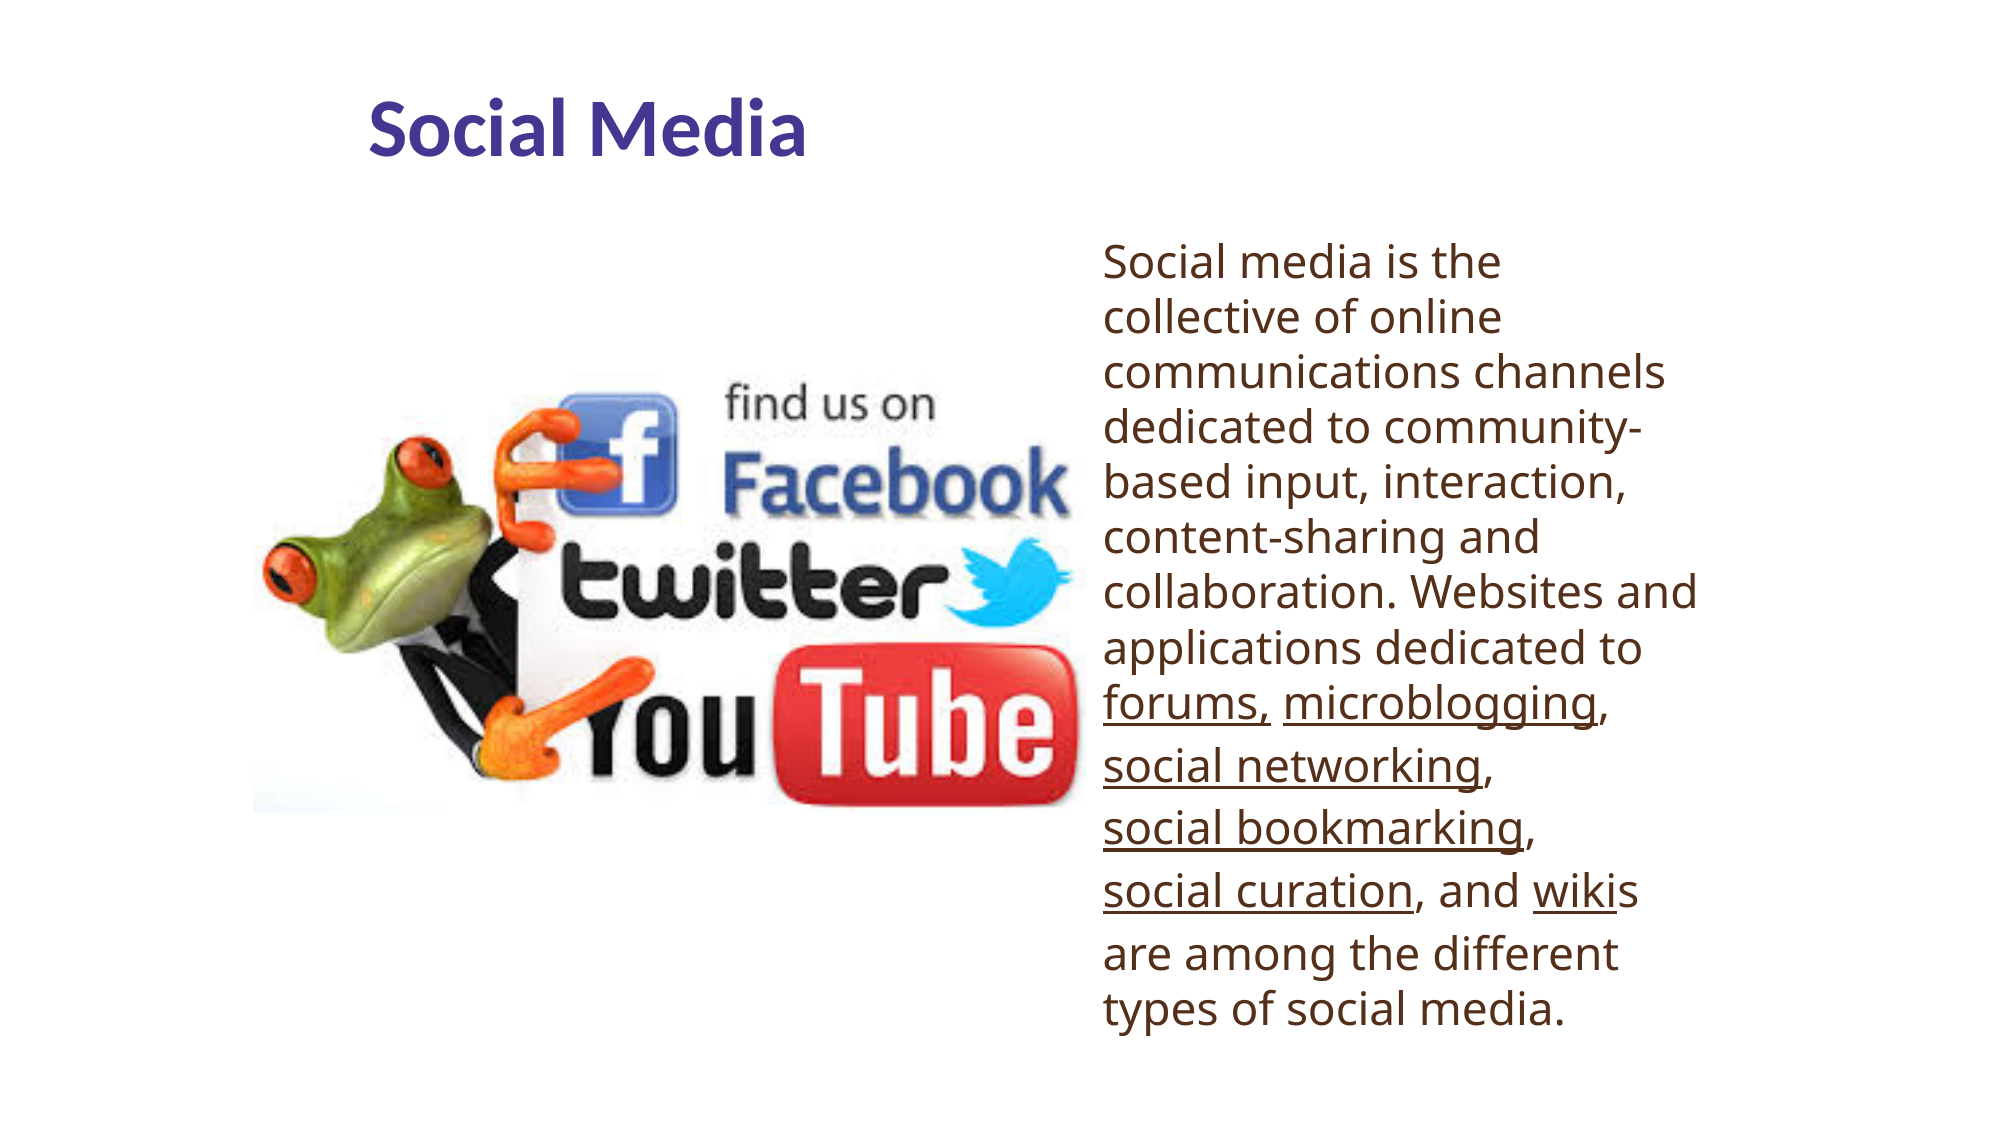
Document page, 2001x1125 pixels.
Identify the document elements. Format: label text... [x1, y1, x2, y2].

text_box Social media is the collective of online communications channels dedicated to community-based input, interaction, content-sharing and collaboration. Websites and applications dedicated to forums, microblogging, social networking, social bookmarking, social curation, and wikis are among the different types of social media. [1087, 224, 1725, 1047]
text_box Social Media [353, 76, 1647, 240]
picture [253, 374, 1086, 813]
